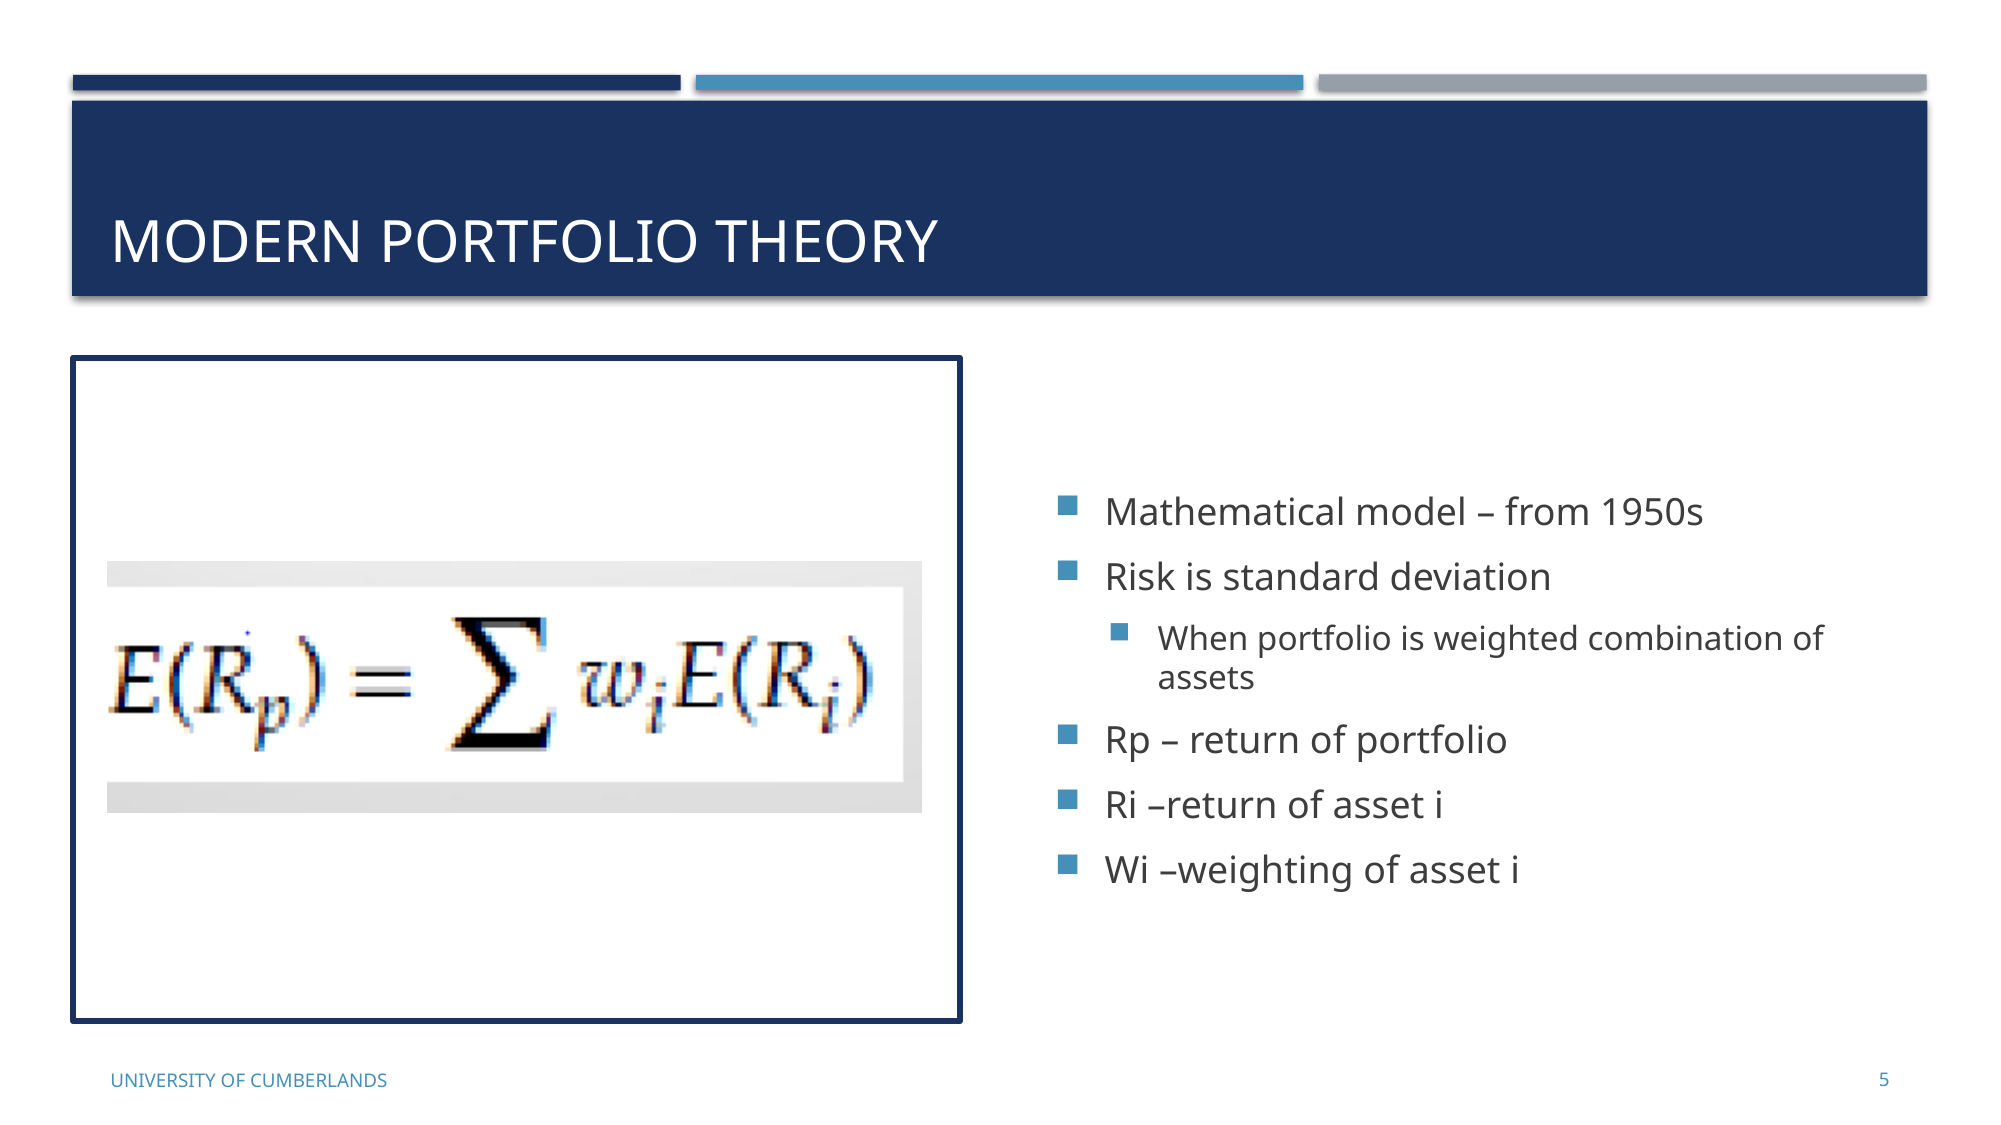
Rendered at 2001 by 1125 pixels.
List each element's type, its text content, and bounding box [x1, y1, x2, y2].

text_box [71, 356, 962, 1023]
picture [107, 560, 923, 813]
footer University of Cumberlands [95, 1050, 1230, 1110]
list Mathematical model – from 1950s Risk is standard deviation When portfolio is weighted combination of assets Rp – return of portfolio Ri –return of asset i Wi –weighting of asset i [1039, 357, 1905, 1022]
title Modern portfolio theory [95, 115, 1905, 282]
slide_number 5 [1732, 1050, 1905, 1110]
